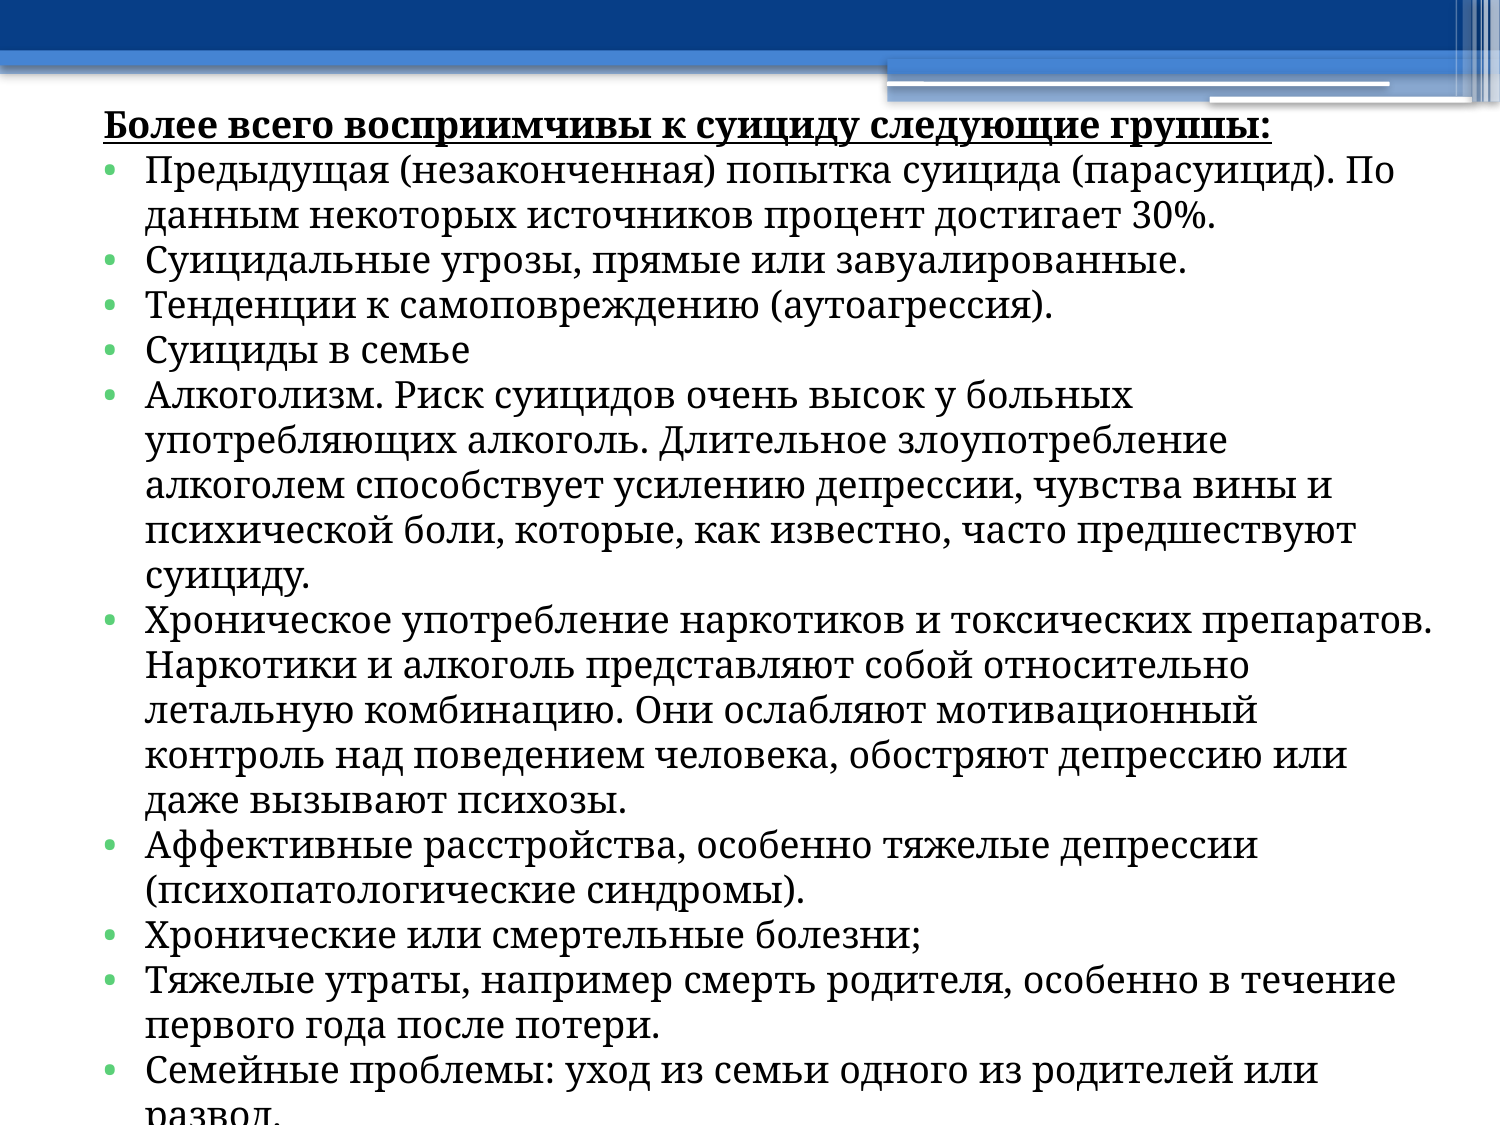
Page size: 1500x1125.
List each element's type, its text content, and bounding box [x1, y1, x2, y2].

title [0, 24, 1379, 235]
list Более всего восприимчивы к суициду следующие группы: Предыдущая (незаконченная) попытка суицида (парасуицид). По данным некоторых источников процент достигает 30%. Суицидальные угрозы, прямые или завуалированные. Тенденции к самоповреждению (аутоагрессия). Суициды в семье Алкоголизм. Риск суицидов очень высок у больных употребляющих алкоголь. Длительное злоупотребление алкоголем способствует усилению депрессии, чувства вины и психической боли, которые, как известно, часто предшествуют суициду. Хроническое употребление наркотиков и токсических препаратов. Наркотики и алкоголь представляют собой относительно летальную комбинацию. Они ослабляют мотивационный контроль над поведением человека, обостряют депрессию или даже вызывают психозы. Аффективные расстройства, особенно тяжелые депрессии (психопатологические синдромы). Хронические или смертельные болезни; Тяжелые утраты, например смерть родителя, особенно в течение первого года после потери. Семейные проблемы: уход из семьи одного из родителей или развод. [70, 93, 1454, 1090]
